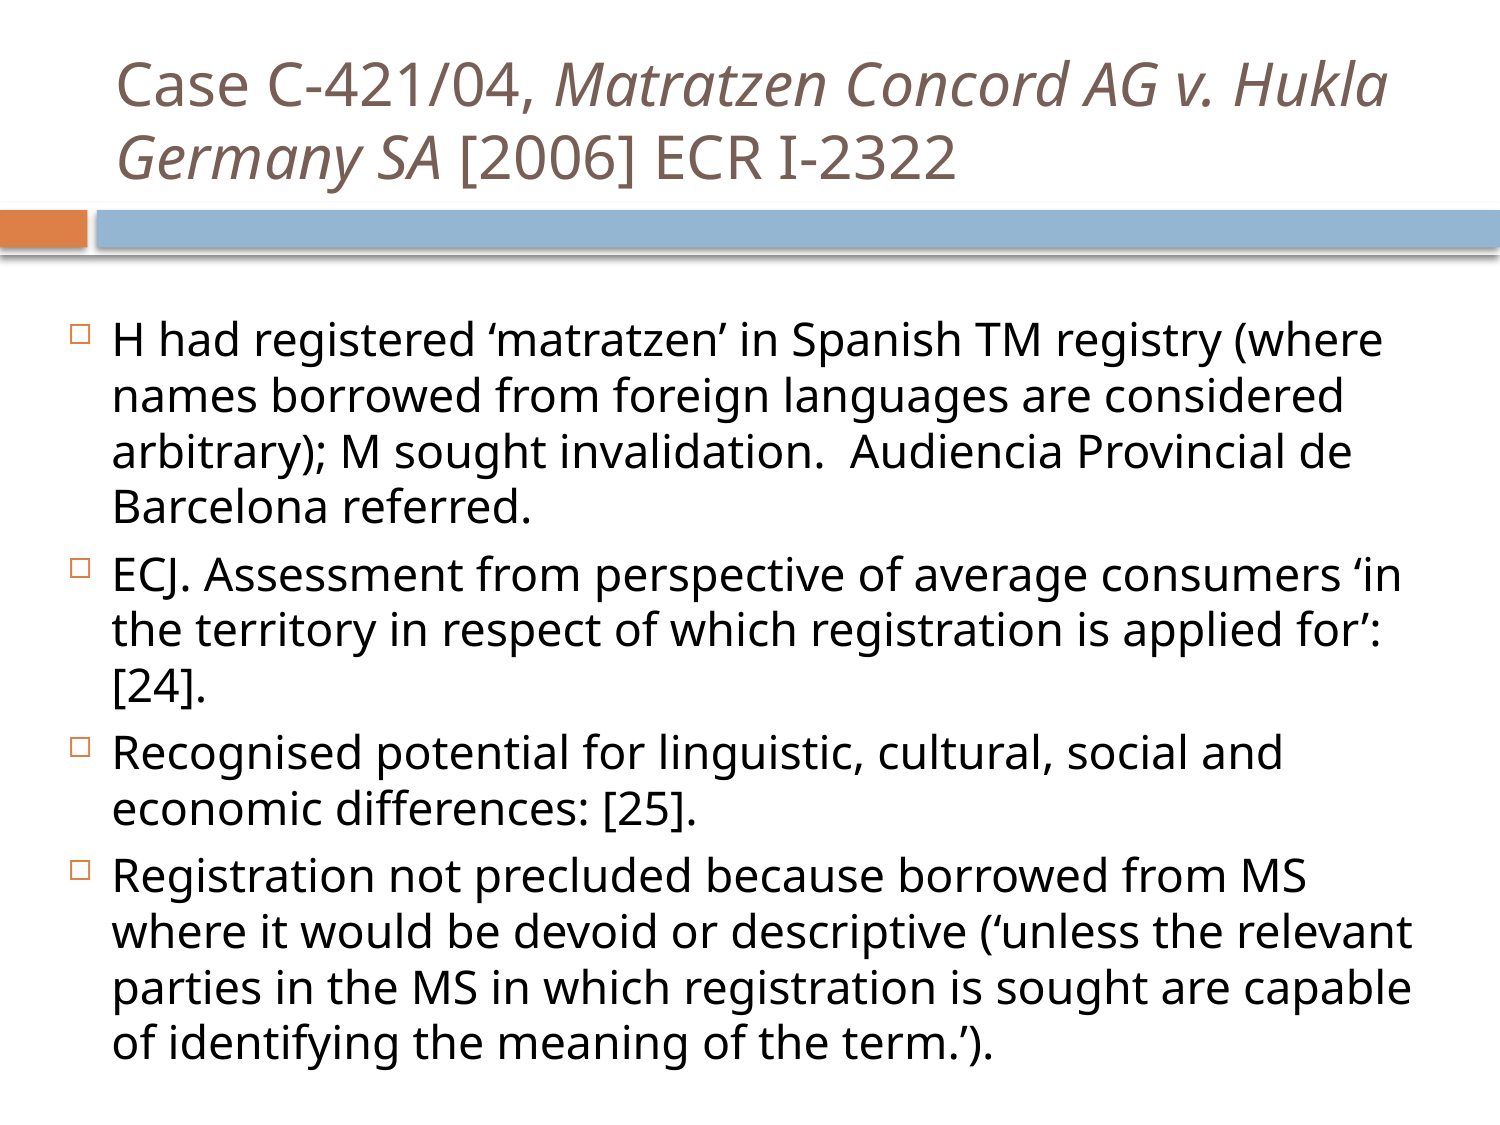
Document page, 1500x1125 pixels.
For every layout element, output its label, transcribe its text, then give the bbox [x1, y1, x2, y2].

title Case C-421/04, Matratzen Concord AG v. Hukla Germany SA [2006] ECR I-2322 [100, 37, 1438, 200]
list H had registered ‘matratzen’ in Spanish TM registry (where names borrowed from foreign languages are considered arbitrary); M sought invalidation. Audiencia Provincial de Barcelona referred. ECJ. Assessment from perspective of average consumers ‘in the territory in respect of which registration is applied for’: [24]. Recognised potential for linguistic, cultural, social and economic differences: [25]. Registration not precluded because borrowed from MS where it would be devoid or descriptive (‘unless the relevant parties in the MS in which registration is sought are capable of identifying the meaning of the term.’). [53, 302, 1459, 1083]
